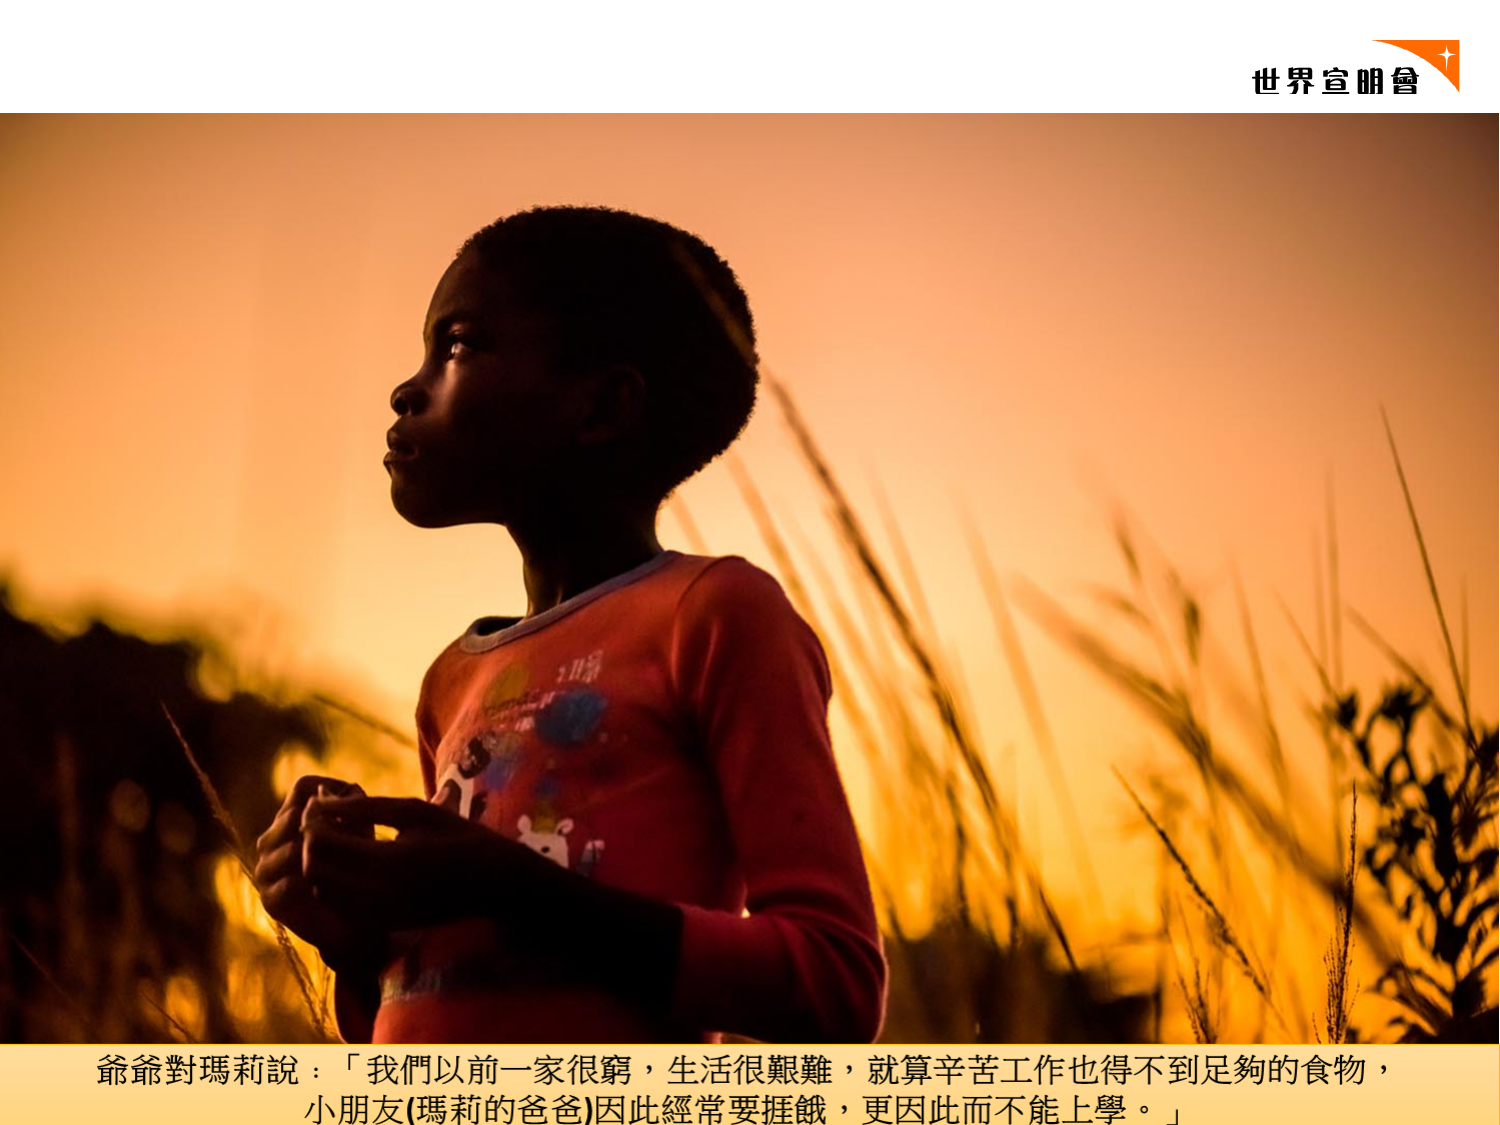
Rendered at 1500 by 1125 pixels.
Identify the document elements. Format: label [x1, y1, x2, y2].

picture [0, 113, 1500, 1125]
